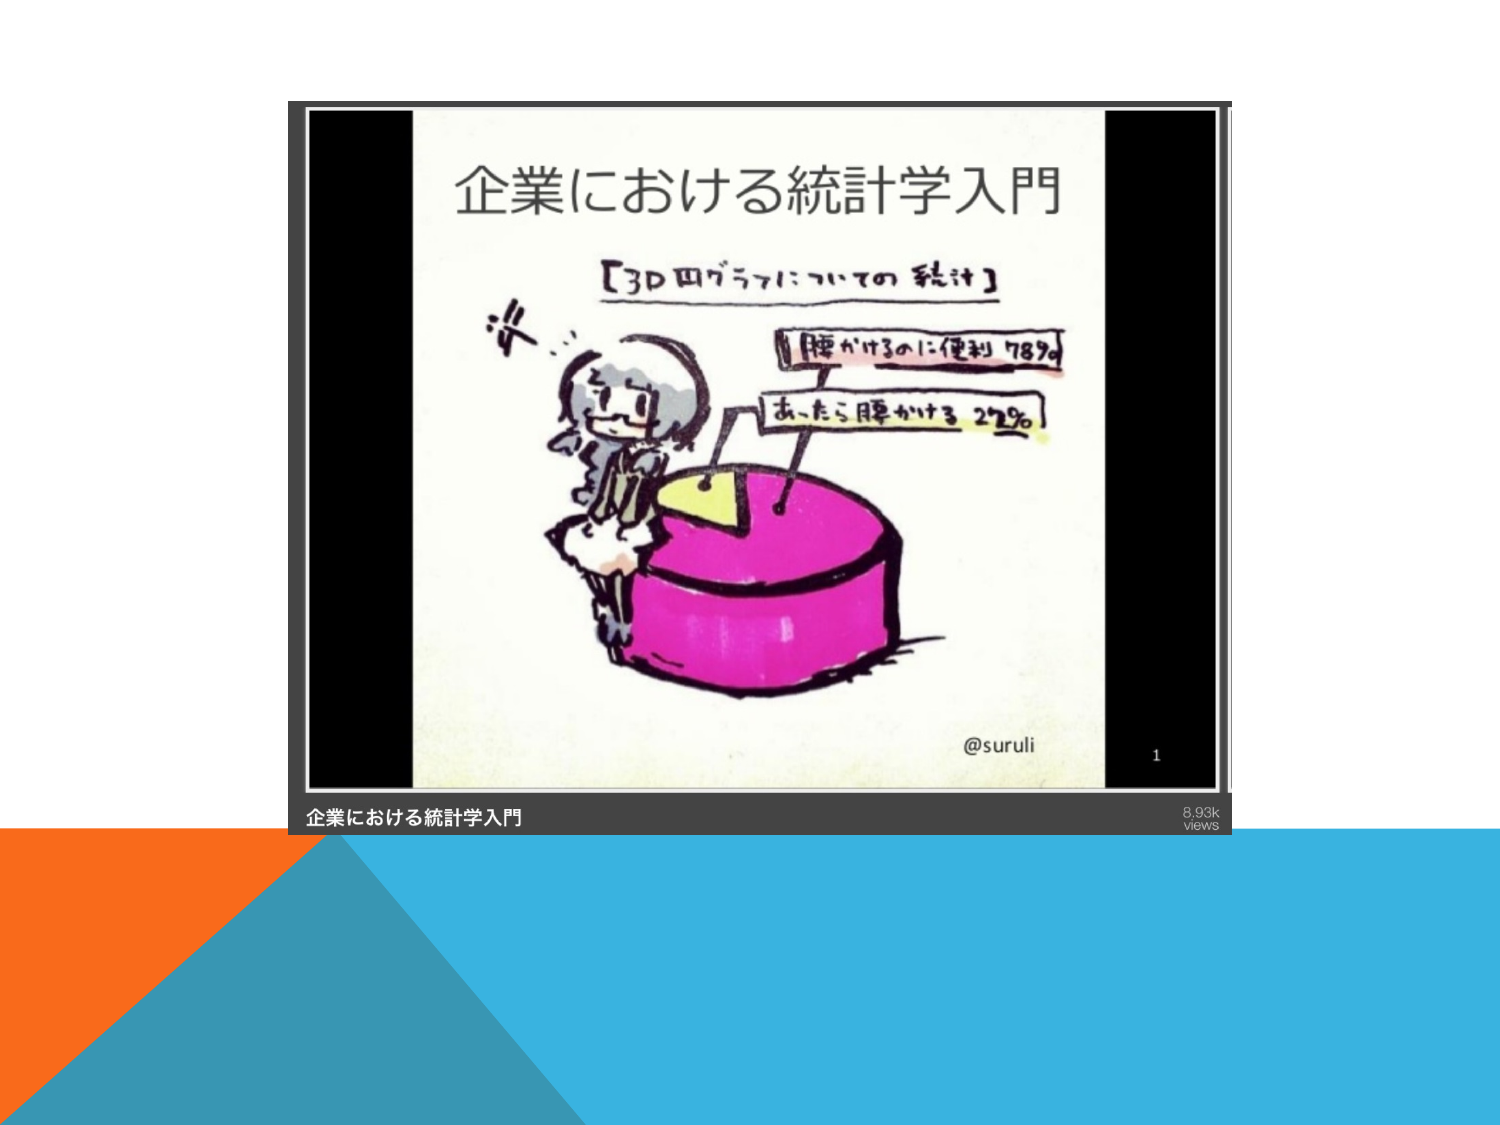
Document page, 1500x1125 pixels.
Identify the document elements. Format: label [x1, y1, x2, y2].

list [287, 101, 1232, 835]
